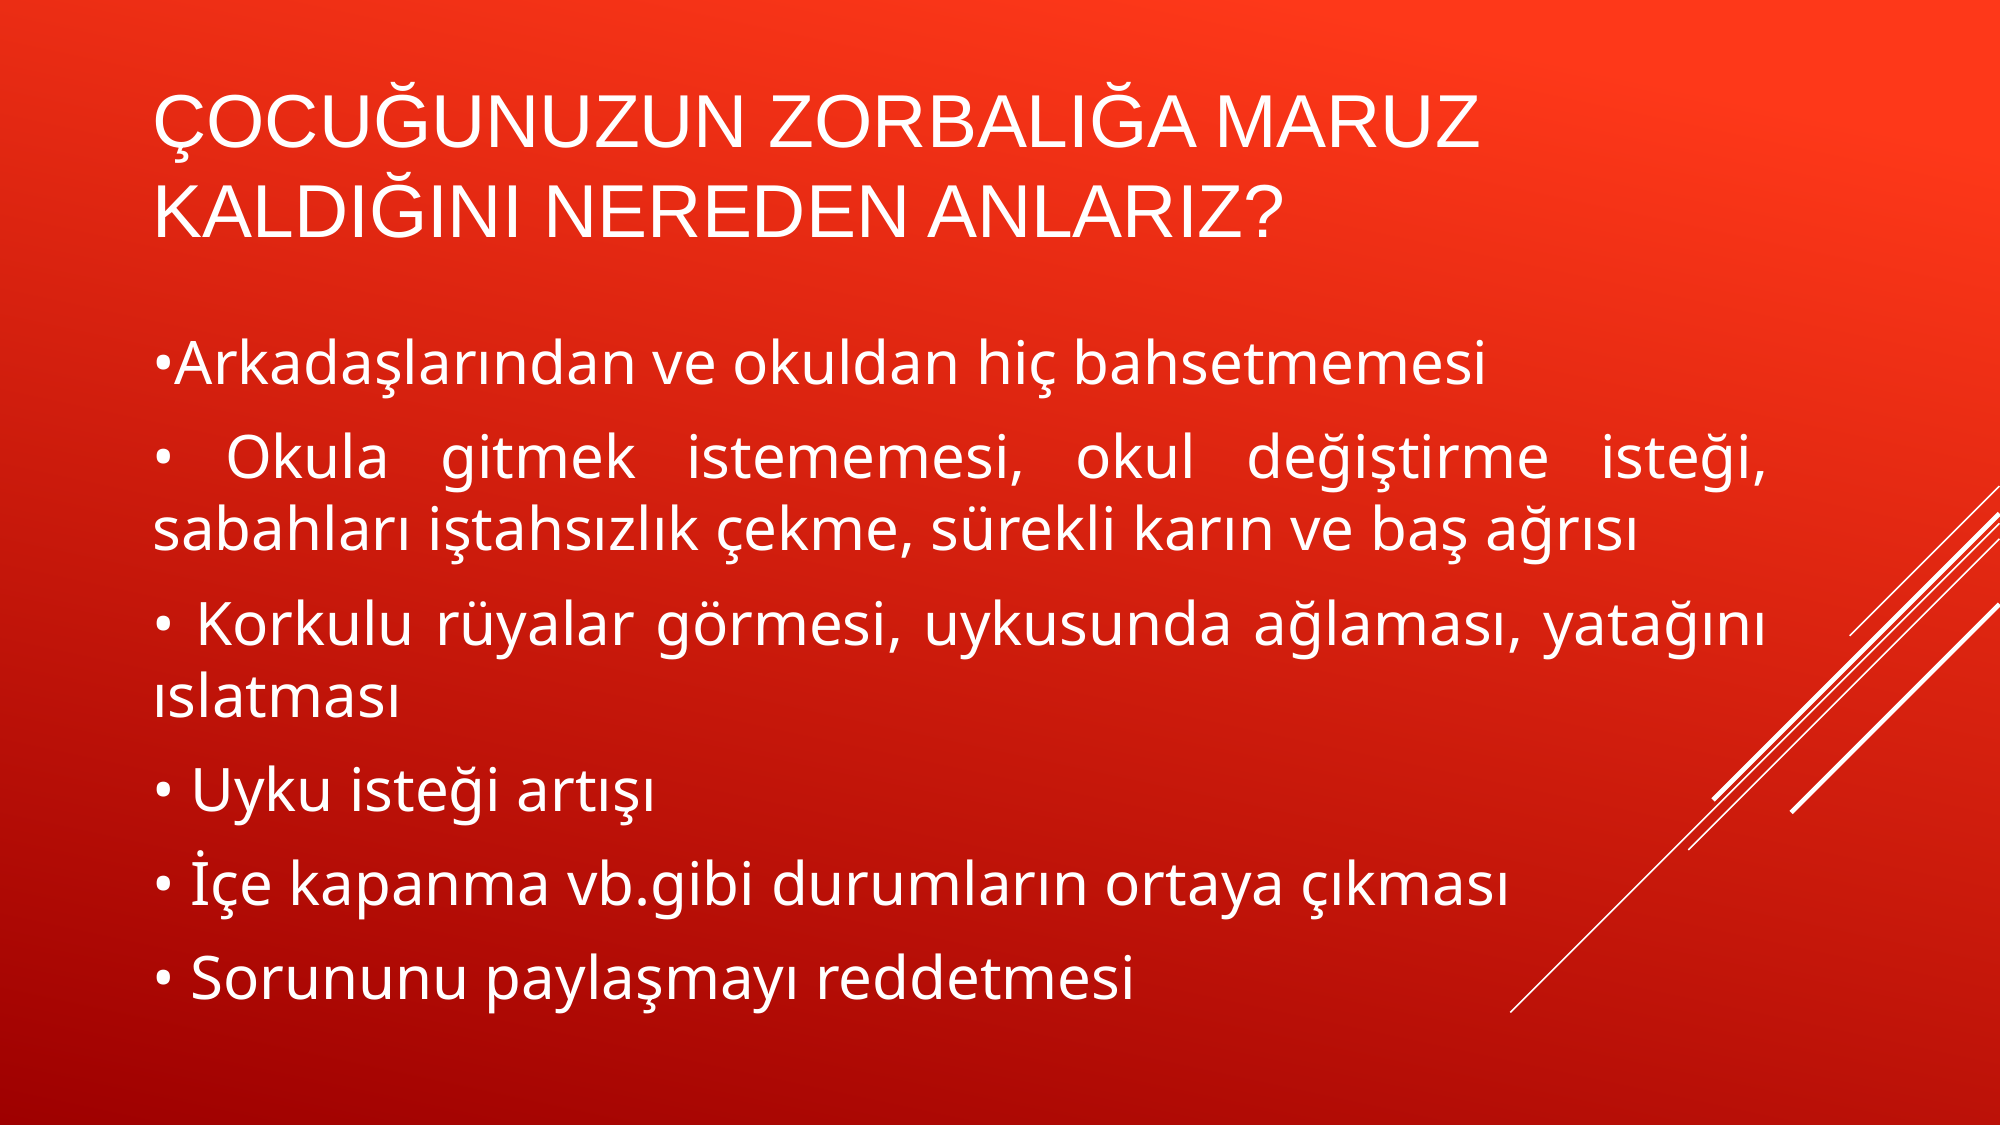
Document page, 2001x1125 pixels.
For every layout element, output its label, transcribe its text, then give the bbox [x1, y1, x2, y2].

title ÇOCUĞUNUZUN ZORBALIĞA MARUZ KALDIĞINI NEREDEN ANLARIZ? [137, 47, 1681, 278]
list •Arkadaşlarından ve okuldan hiç bahsetmemesi • Okula gitmek istememesi, okul değiştirme isteği, sabahları iştahsızlık çekme, sürekli karın ve baş ağrısı • Korkulu rüyalar görmesi, uykusunda ağlaması, yatağını ıslatması • Uyku isteği artışı • İçe kapanma vb.gibi durumların ortaya çıkması • Sorununu paylaşmayı reddetmesi [137, 311, 1785, 1025]
